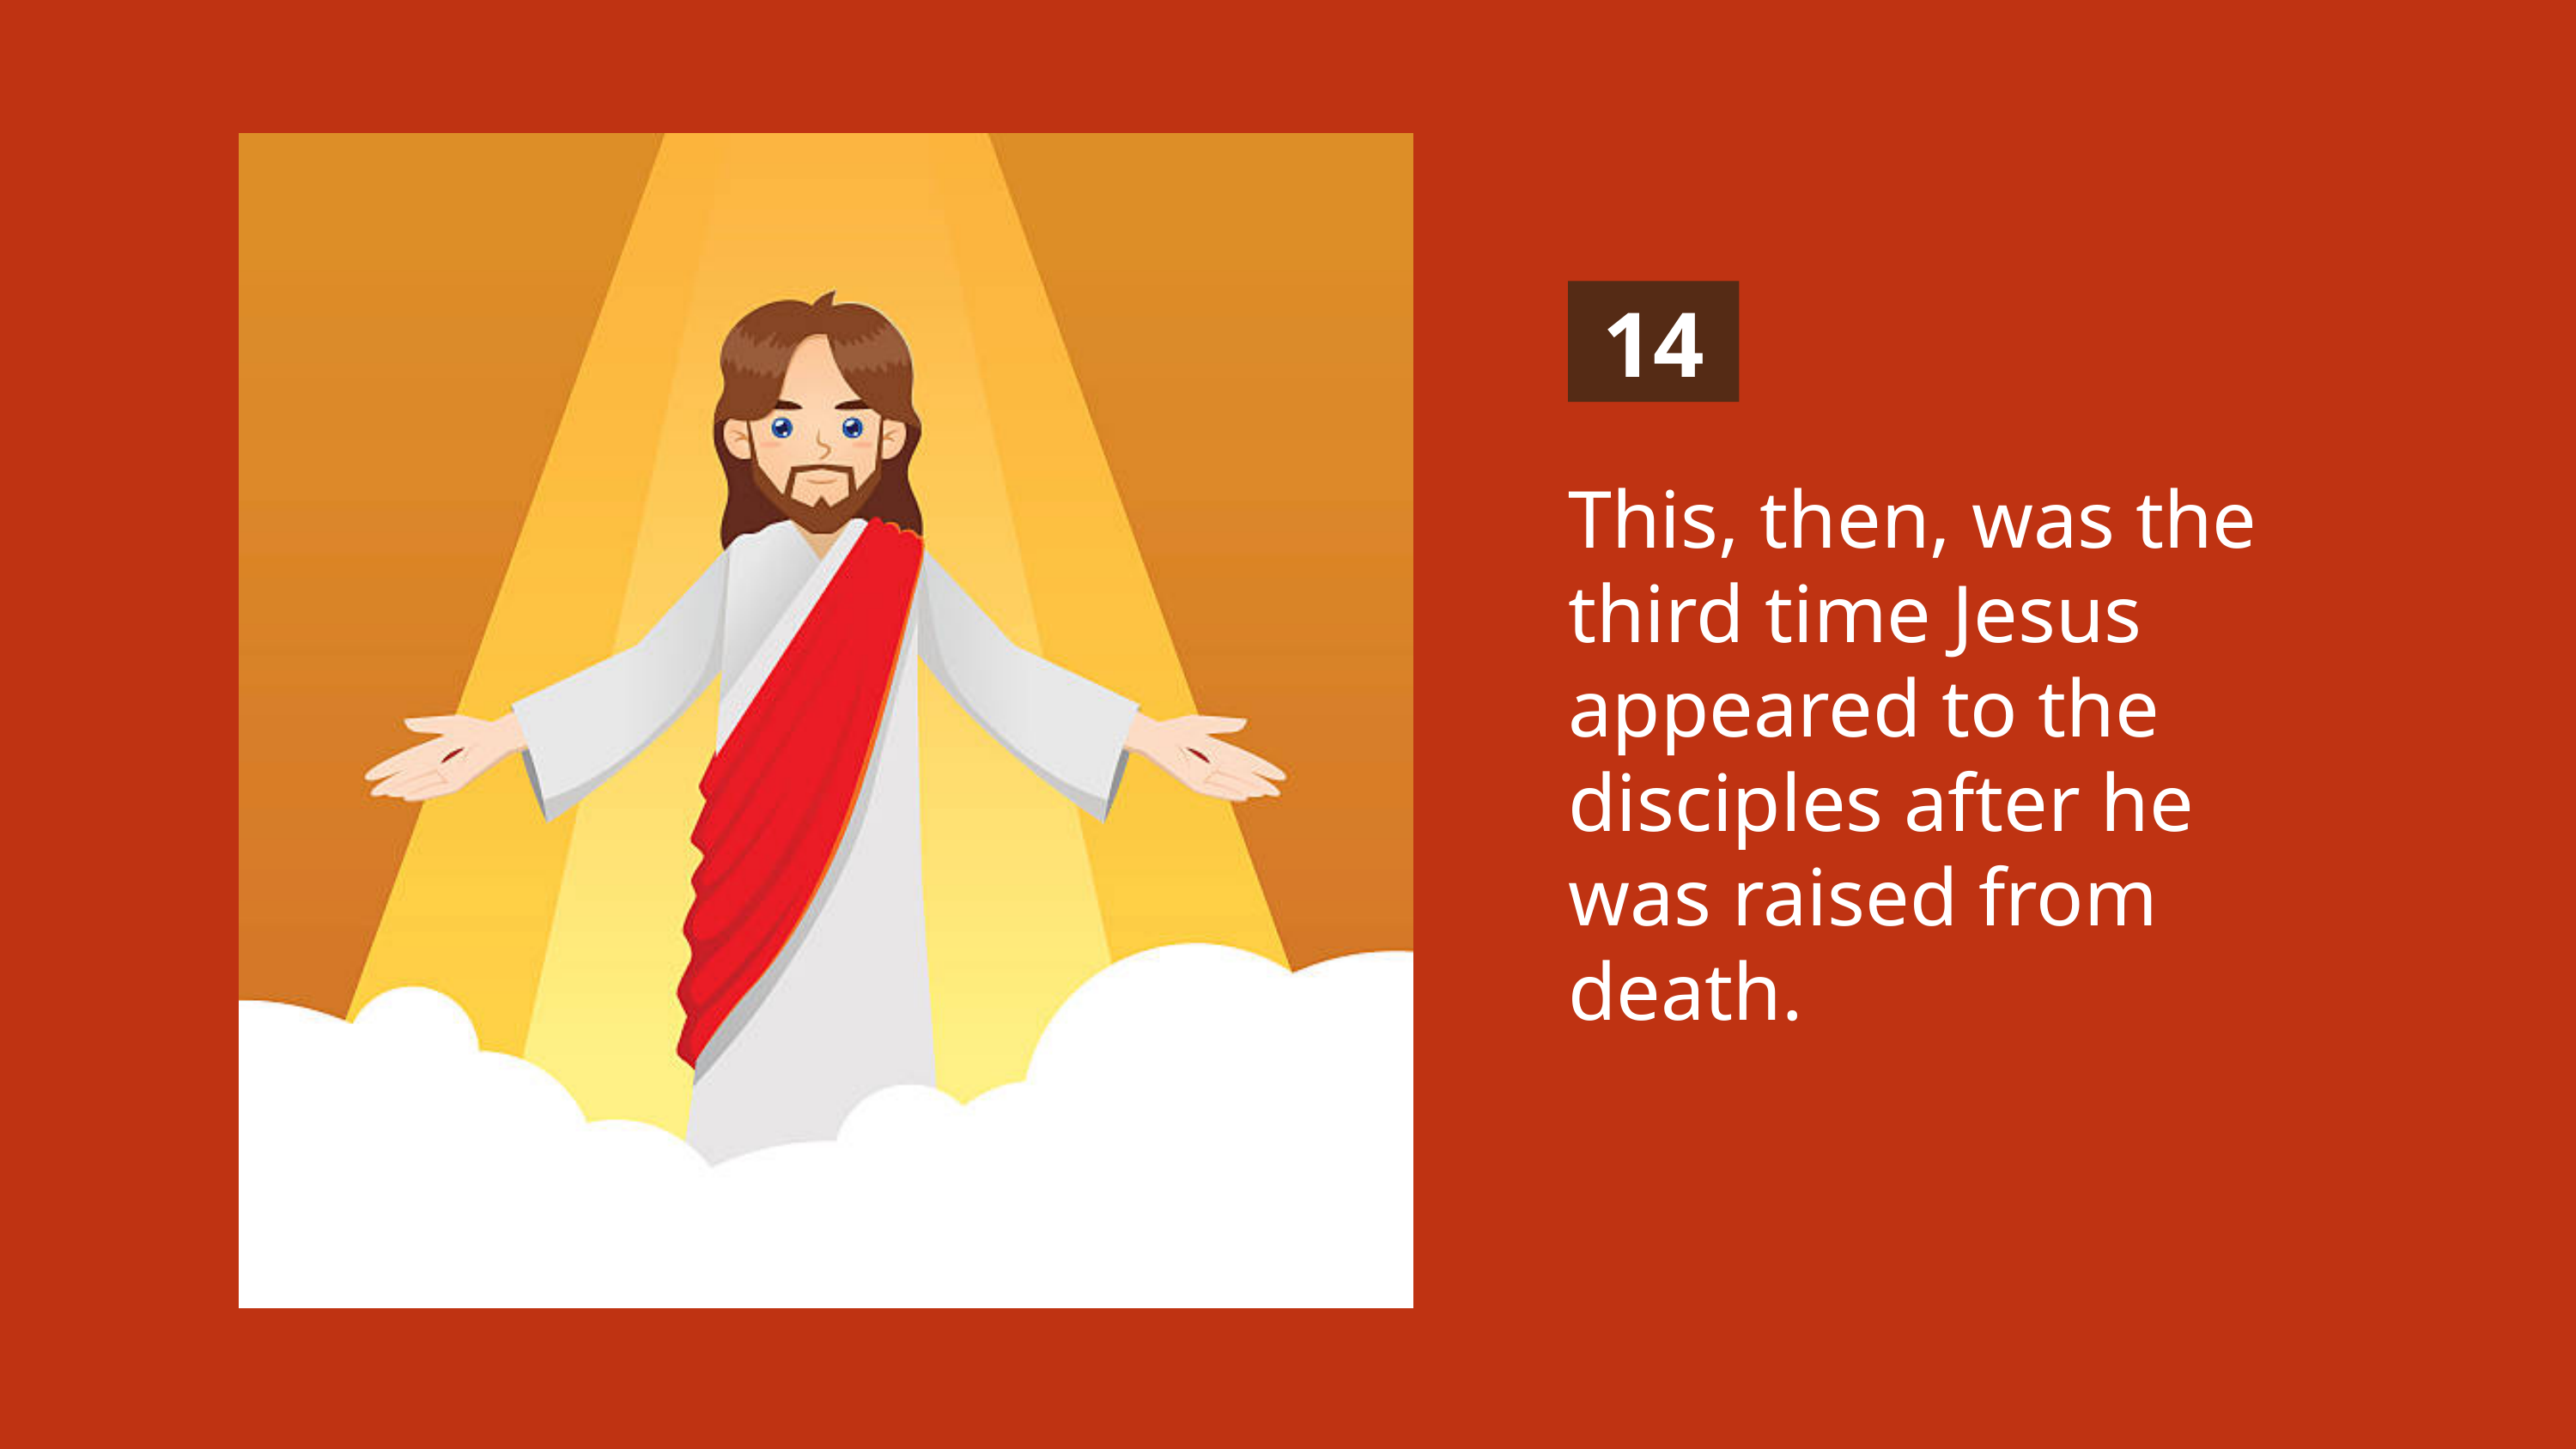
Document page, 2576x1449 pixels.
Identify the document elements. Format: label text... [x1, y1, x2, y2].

text_box This, then, was the third time Jesus appeared to the disciples after he was raised from death. [1568, 470, 2348, 1037]
picture [239, 133, 1414, 1308]
text_box 14 [1568, 281, 1740, 403]
